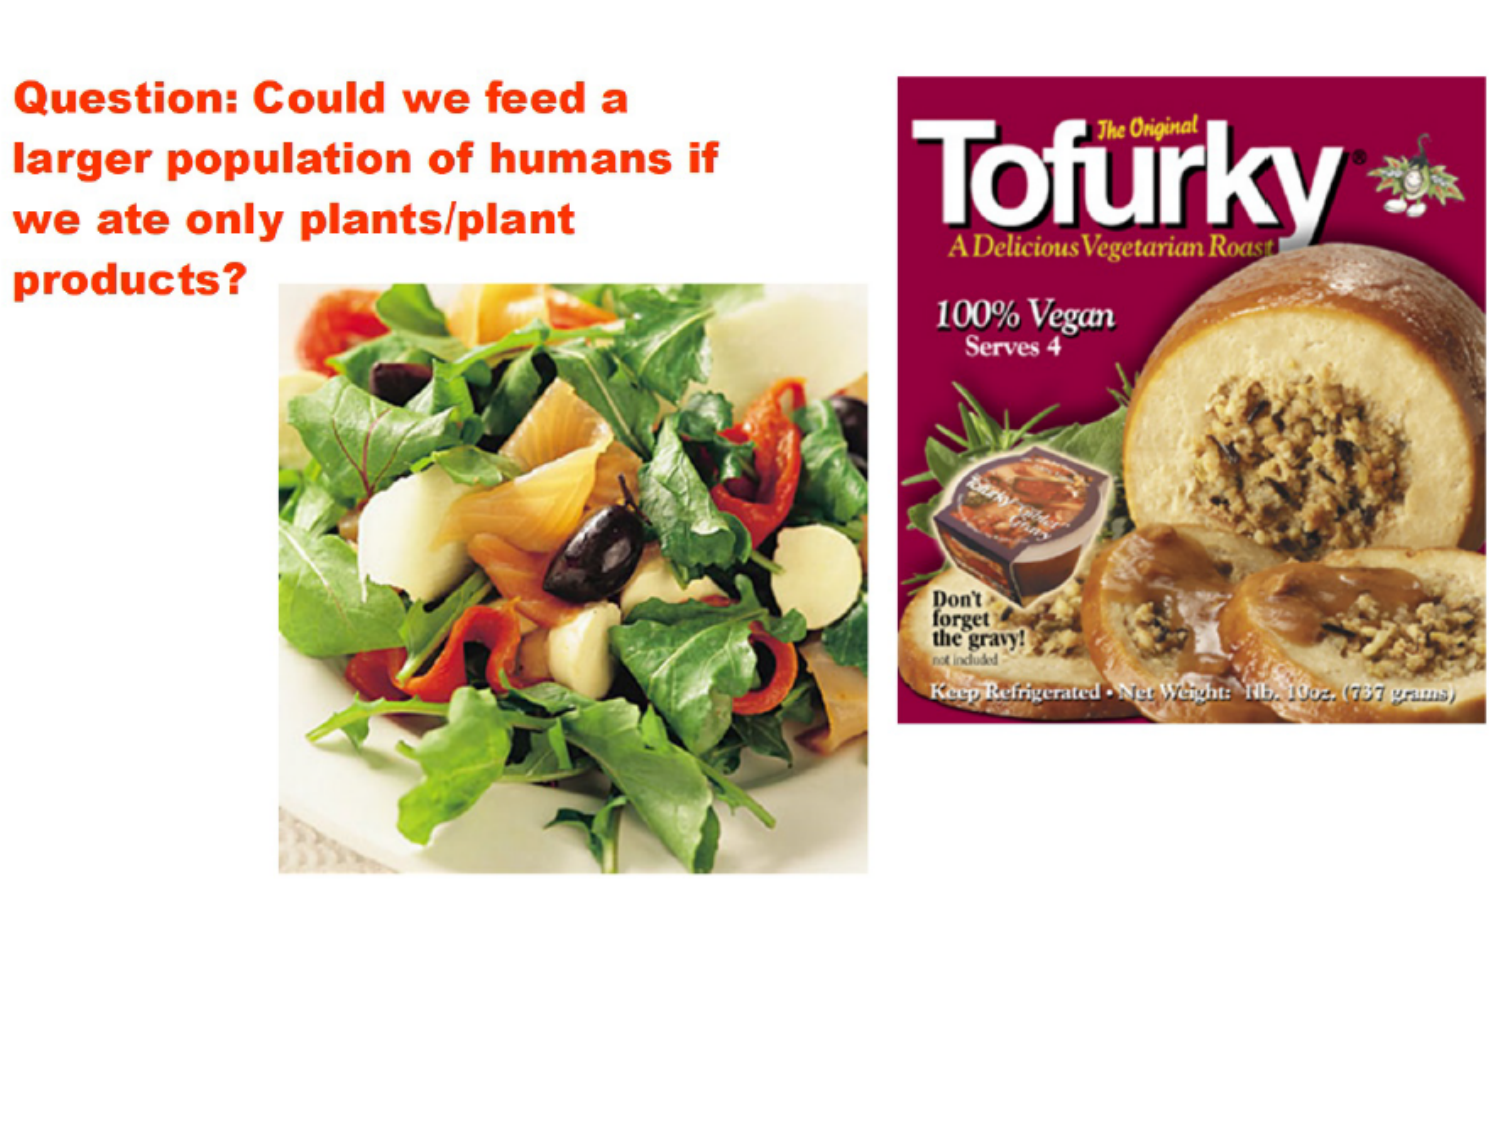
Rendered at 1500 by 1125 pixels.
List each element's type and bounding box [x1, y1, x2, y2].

picture [0, 58, 1489, 887]
